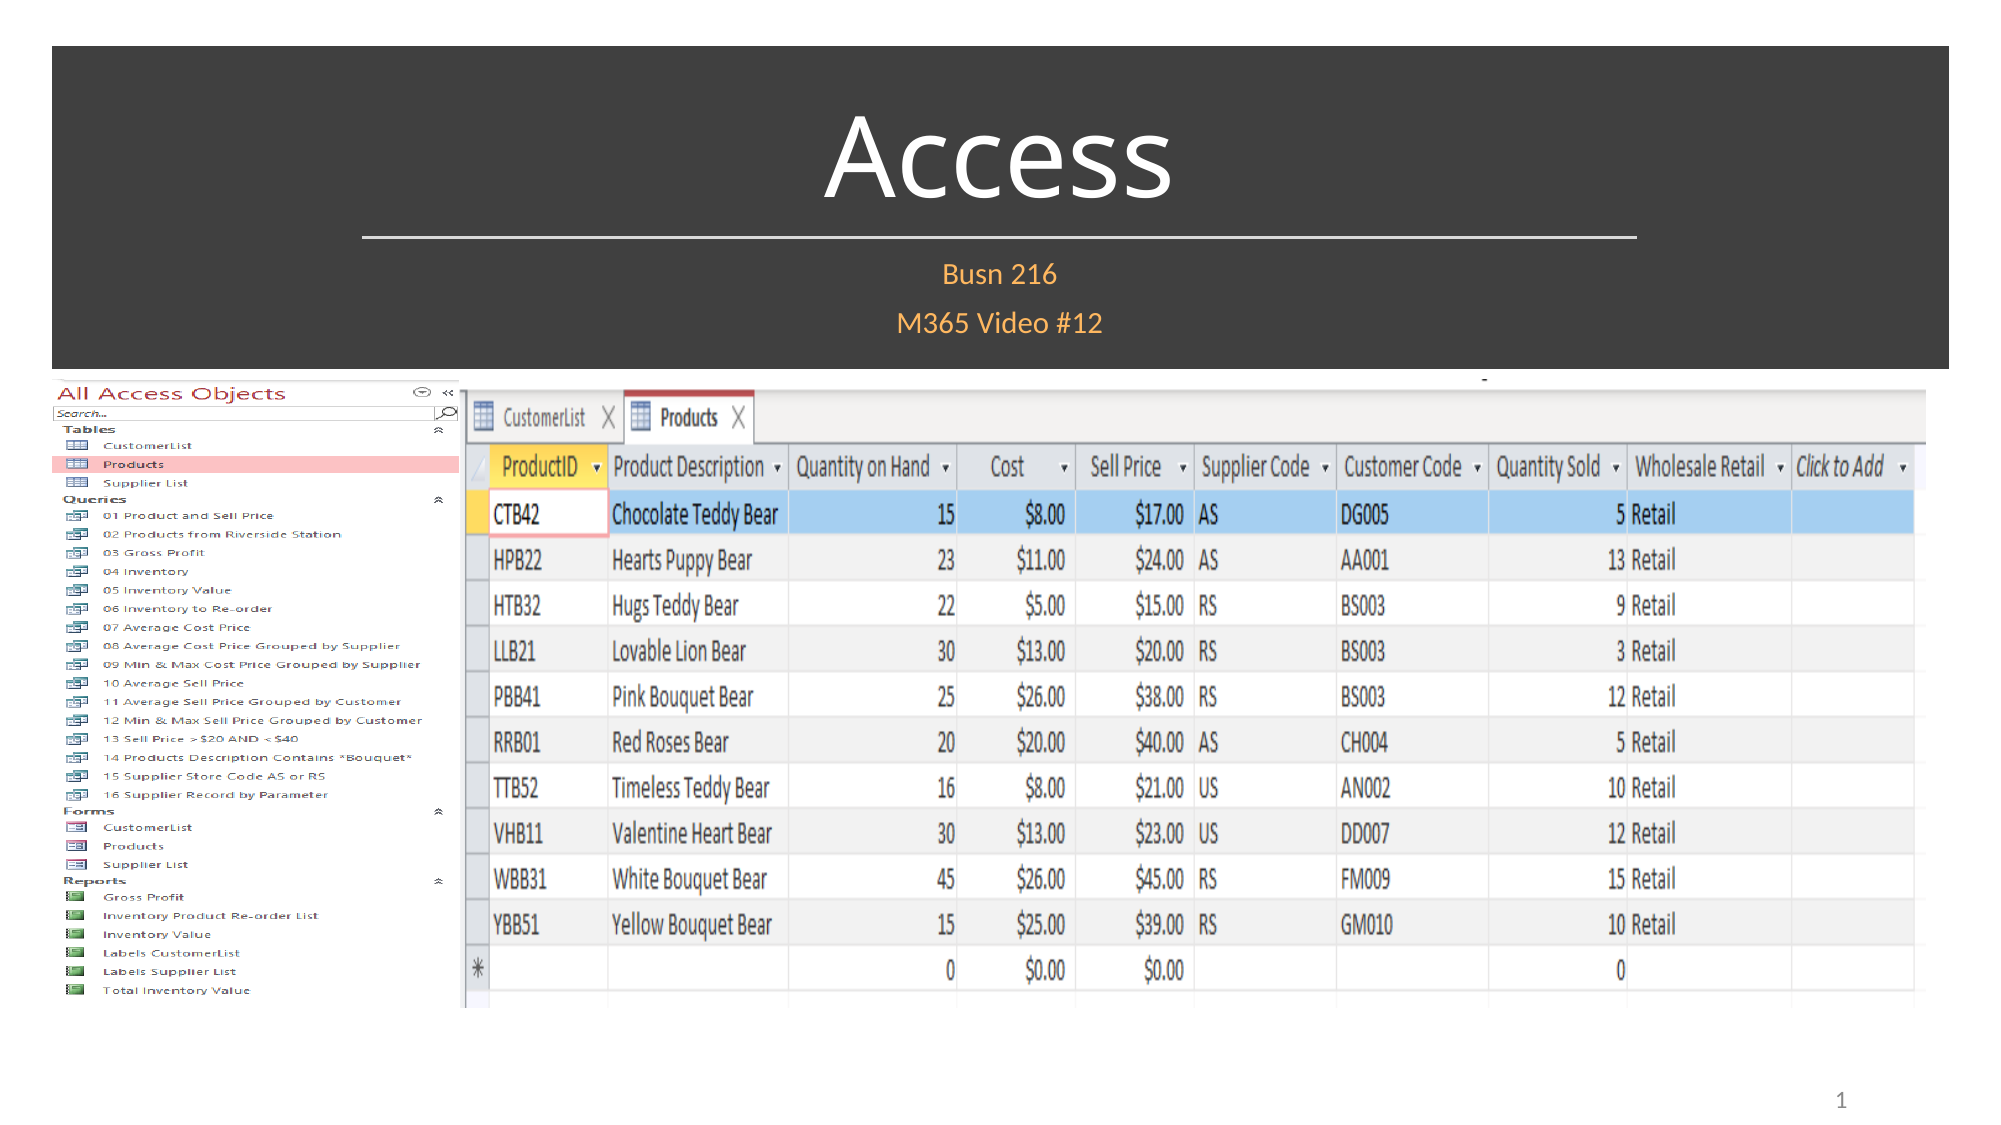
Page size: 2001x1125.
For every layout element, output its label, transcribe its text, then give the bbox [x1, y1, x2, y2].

title Access [86, 76, 1914, 230]
picture [52, 379, 1926, 1008]
subtitle Busn 216 M365 Video #12 [249, 250, 1750, 348]
slide_number 1 [1412, 1069, 1863, 1125]
text_box [61, 55, 1939, 360]
